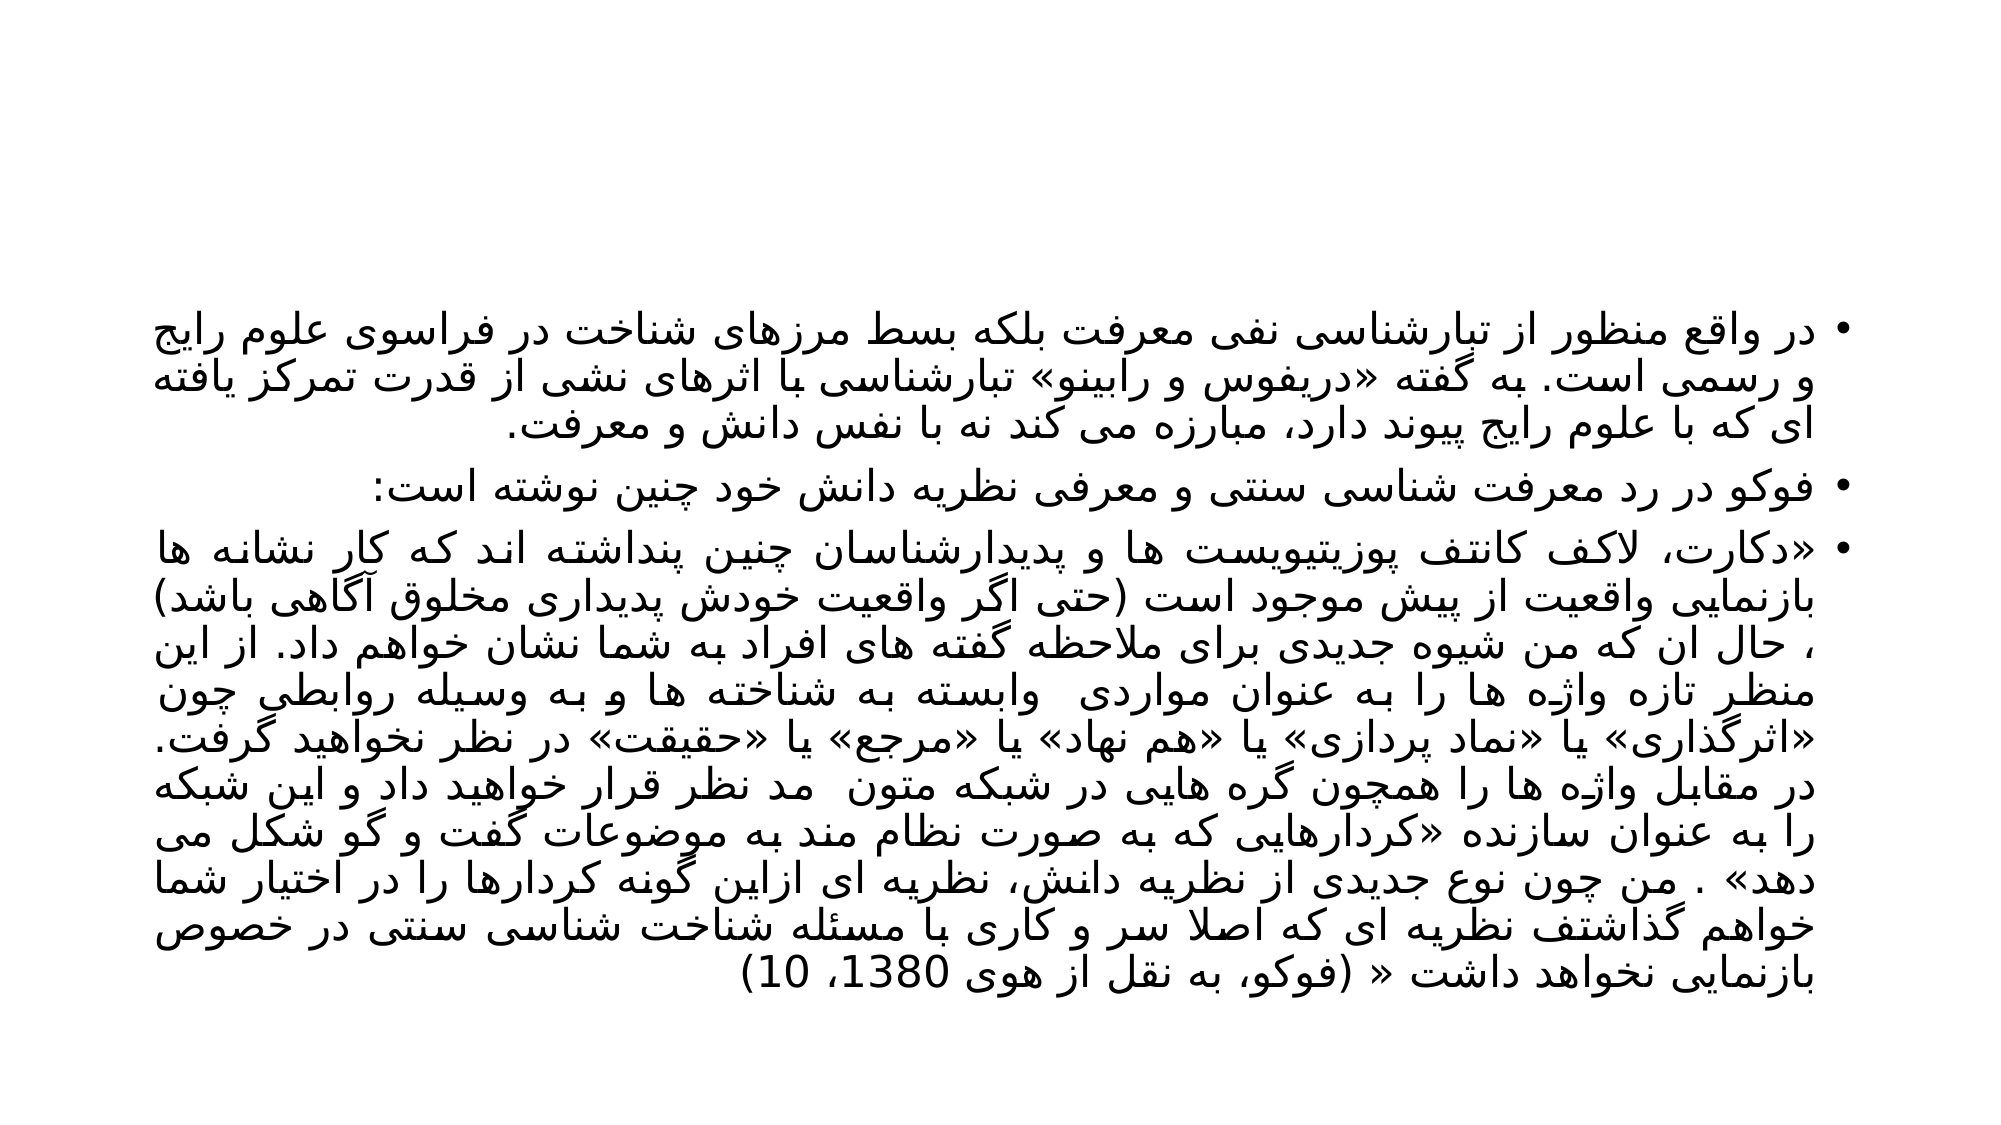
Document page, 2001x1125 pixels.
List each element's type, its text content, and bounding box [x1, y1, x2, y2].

list در واقع منظور از تبارشناسی نفی معرفت بلکه بسط مرزهای شناخت در فراسوی علوم رایج و رسمی است. به گفته «دریفوس و رابینو» تبارشناسی با اثرهای نشی از قدرت تمرکز یافته ای که با علوم رایج پیوند دارد، مبارزه می کند نه با نفس دانش و معرفت. فوکو در رد معرفت شناسی سنتی و معرفی نظریه دانش خود چنین نوشته است: «دکارت، لاکف کانتف پوزیتیویست ها و پدیدارشناسان چنین پنداشته اند که کار نشانه ها بازنمایی واقعیت از پیش موجود است (حتی اگر واقعیت خودش پدیداری مخلوق آگاهی باشد) ، حال ان که من شیوه جدیدی برای ملاحظه گفته های افراد به شما نشان خواهم داد. از این منظر تازه واژه ها را به عنوان مواردی وابسته به شناخته ها و به وسیله روابطی چون «اثرگذاری» یا «نماد پردازی» یا «هم نهاد» یا «مرجع» یا «حقیقت» در نظر نخواهید گرفت. در مقابل واژه ها را همچون گره هایی در شبکه متون مد نظر قرار خواهید داد و این شبکه را به عنوان سازنده «کردارهایی که به صورت نظام مند به موضوعات گفت و گو شکل می دهد» . من چون نوع جدیدی از نظریه دانش، نظریه ای ازاین گونه کردارها را در اختیار شما خواهم گذاشتف نظریه ای که اصلا سر و کاری با مسئله شناخت شناسی سنتی در خصوص بازنمایی نخواهد داشت « (فوکو، به نقل از هوی 1380، 10) [137, 299, 1863, 1014]
